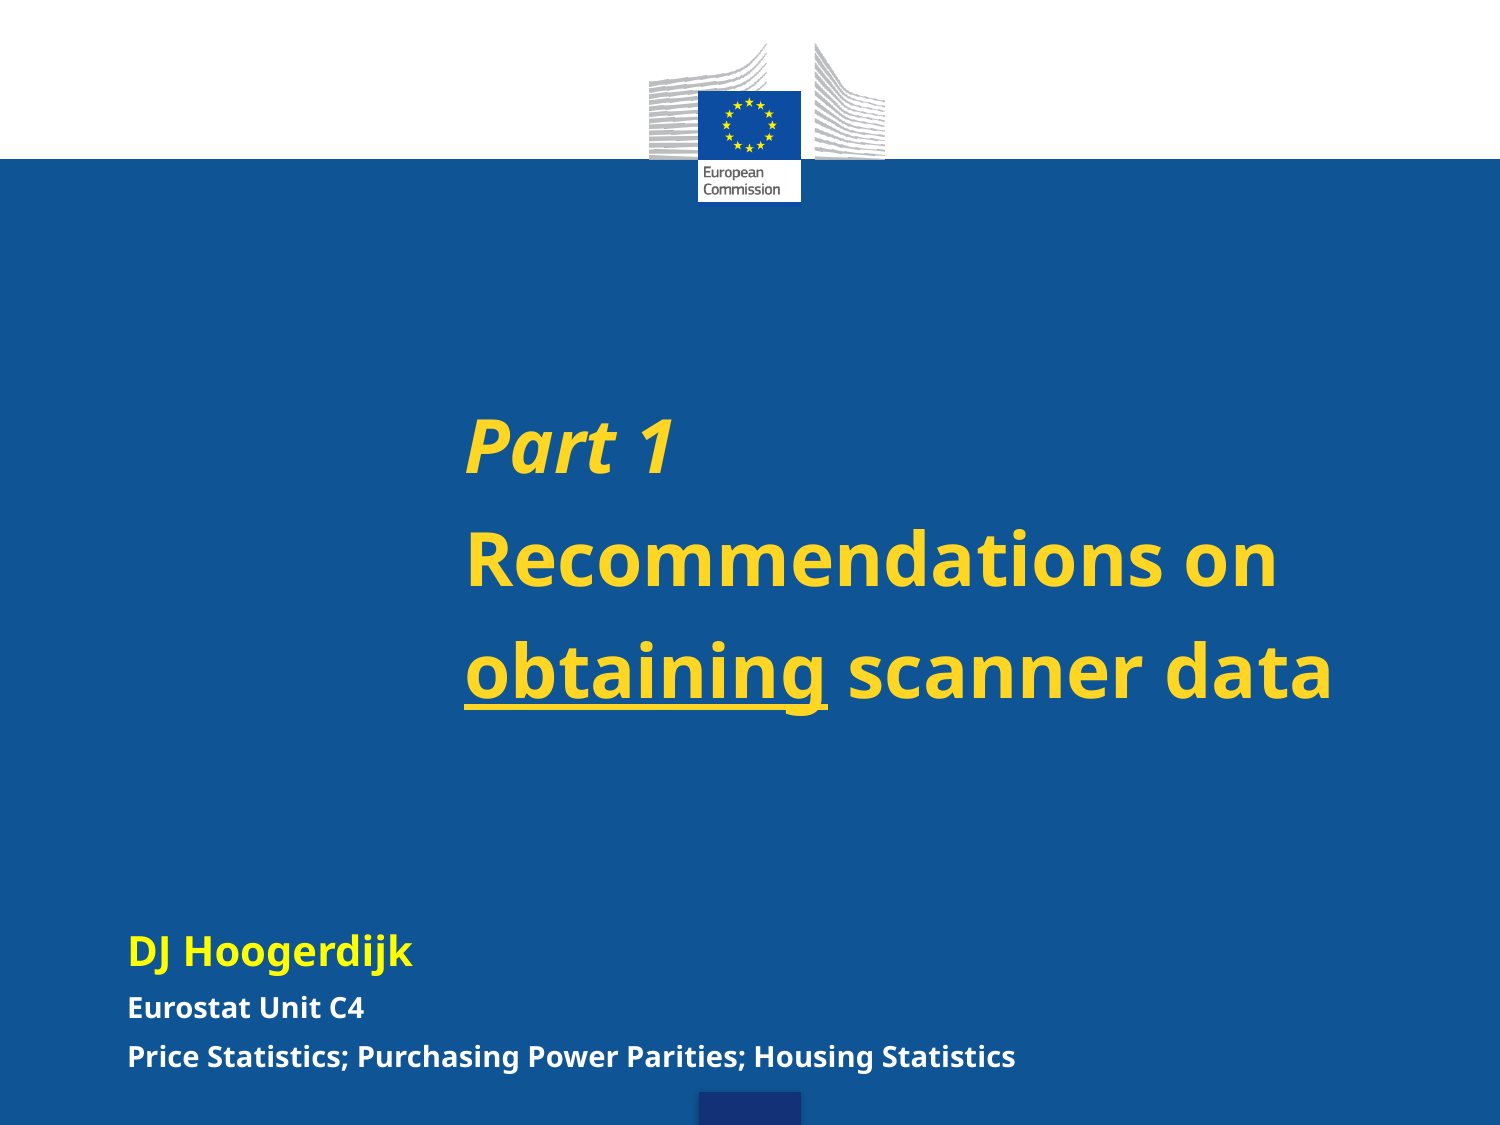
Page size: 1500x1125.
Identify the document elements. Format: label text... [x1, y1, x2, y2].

text_box DJ Hoogerdijk Eurostat Unit C4 Price Statistics; Purchasing Power Parities; Housing Statistics [112, 916, 1459, 1125]
text_box Part 1 Recommendations on obtaining scanner data [448, 326, 1500, 764]
